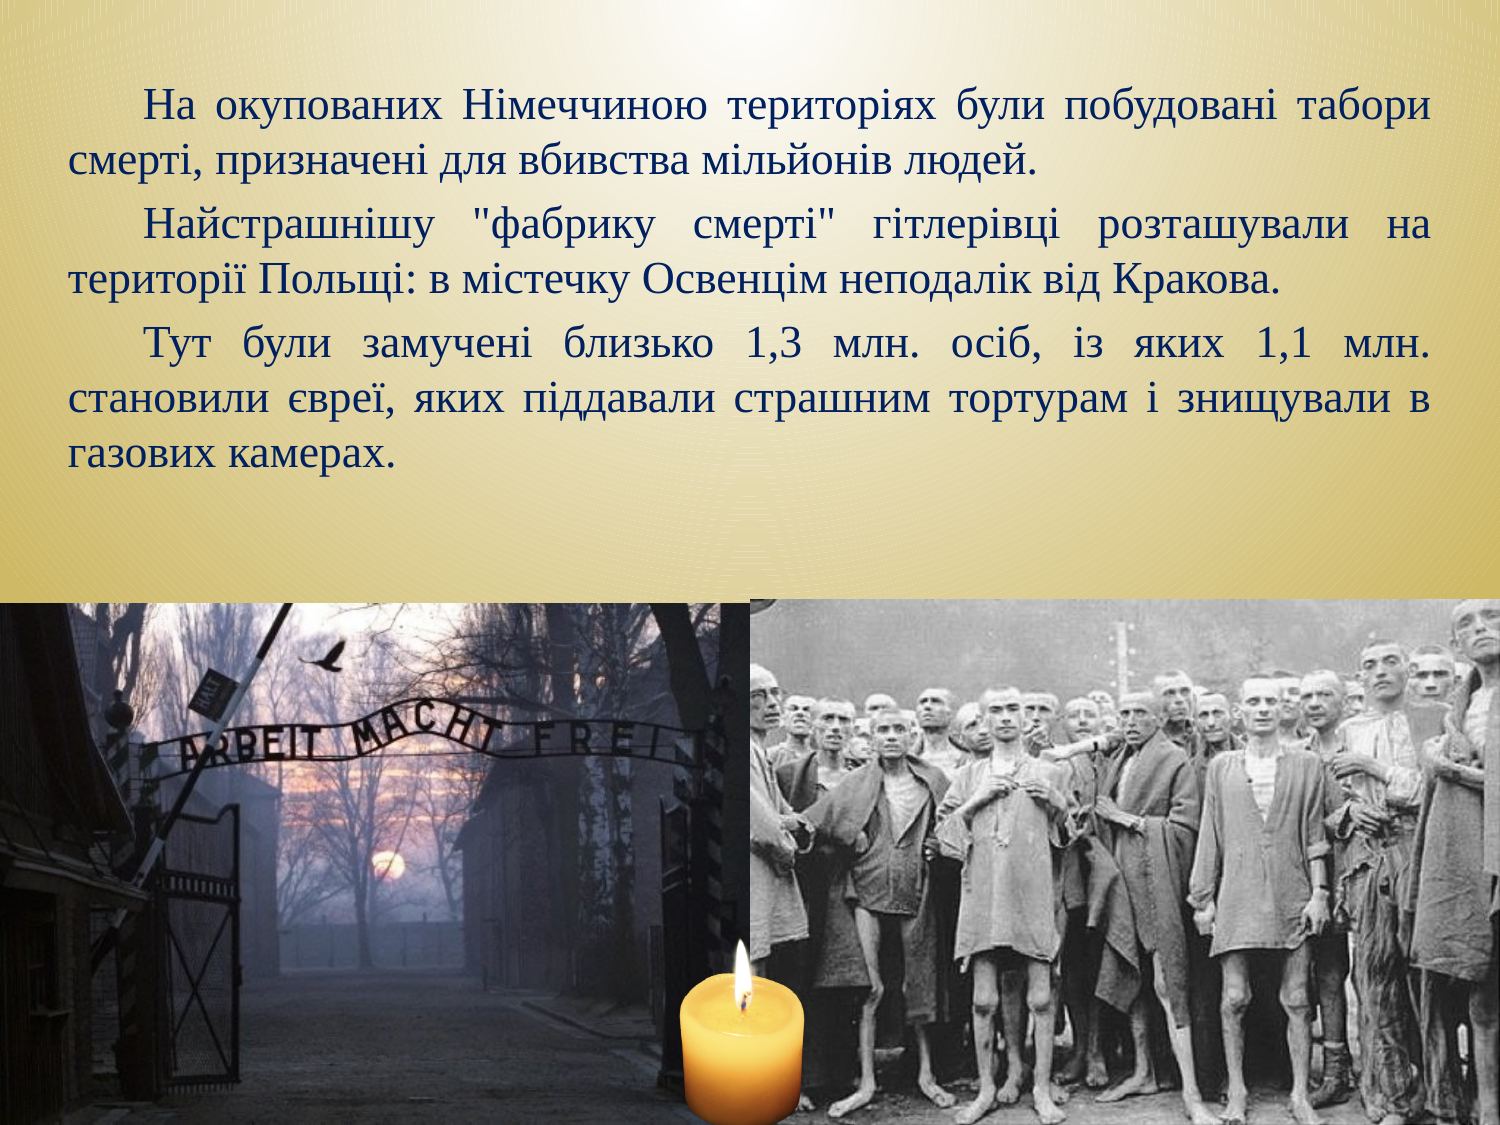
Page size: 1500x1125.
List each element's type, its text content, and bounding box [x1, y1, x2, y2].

text_box На окупованих Німеччиною територіях були побудовані табори смерті, призначені для вбивства мільйонів людей. Найстрашнішу "фабрику смерті" гітлерівці розташували на території Польщі: в містечку Освенцім неподалік від Кракова. Тут були замучені близько 1,3 млн. осіб, із яких 1,1 млн. становили євреї, яких піддавали страшним тортурам і знищували в газових камерах. [53, 66, 1447, 551]
picture [0, 599, 1500, 1125]
